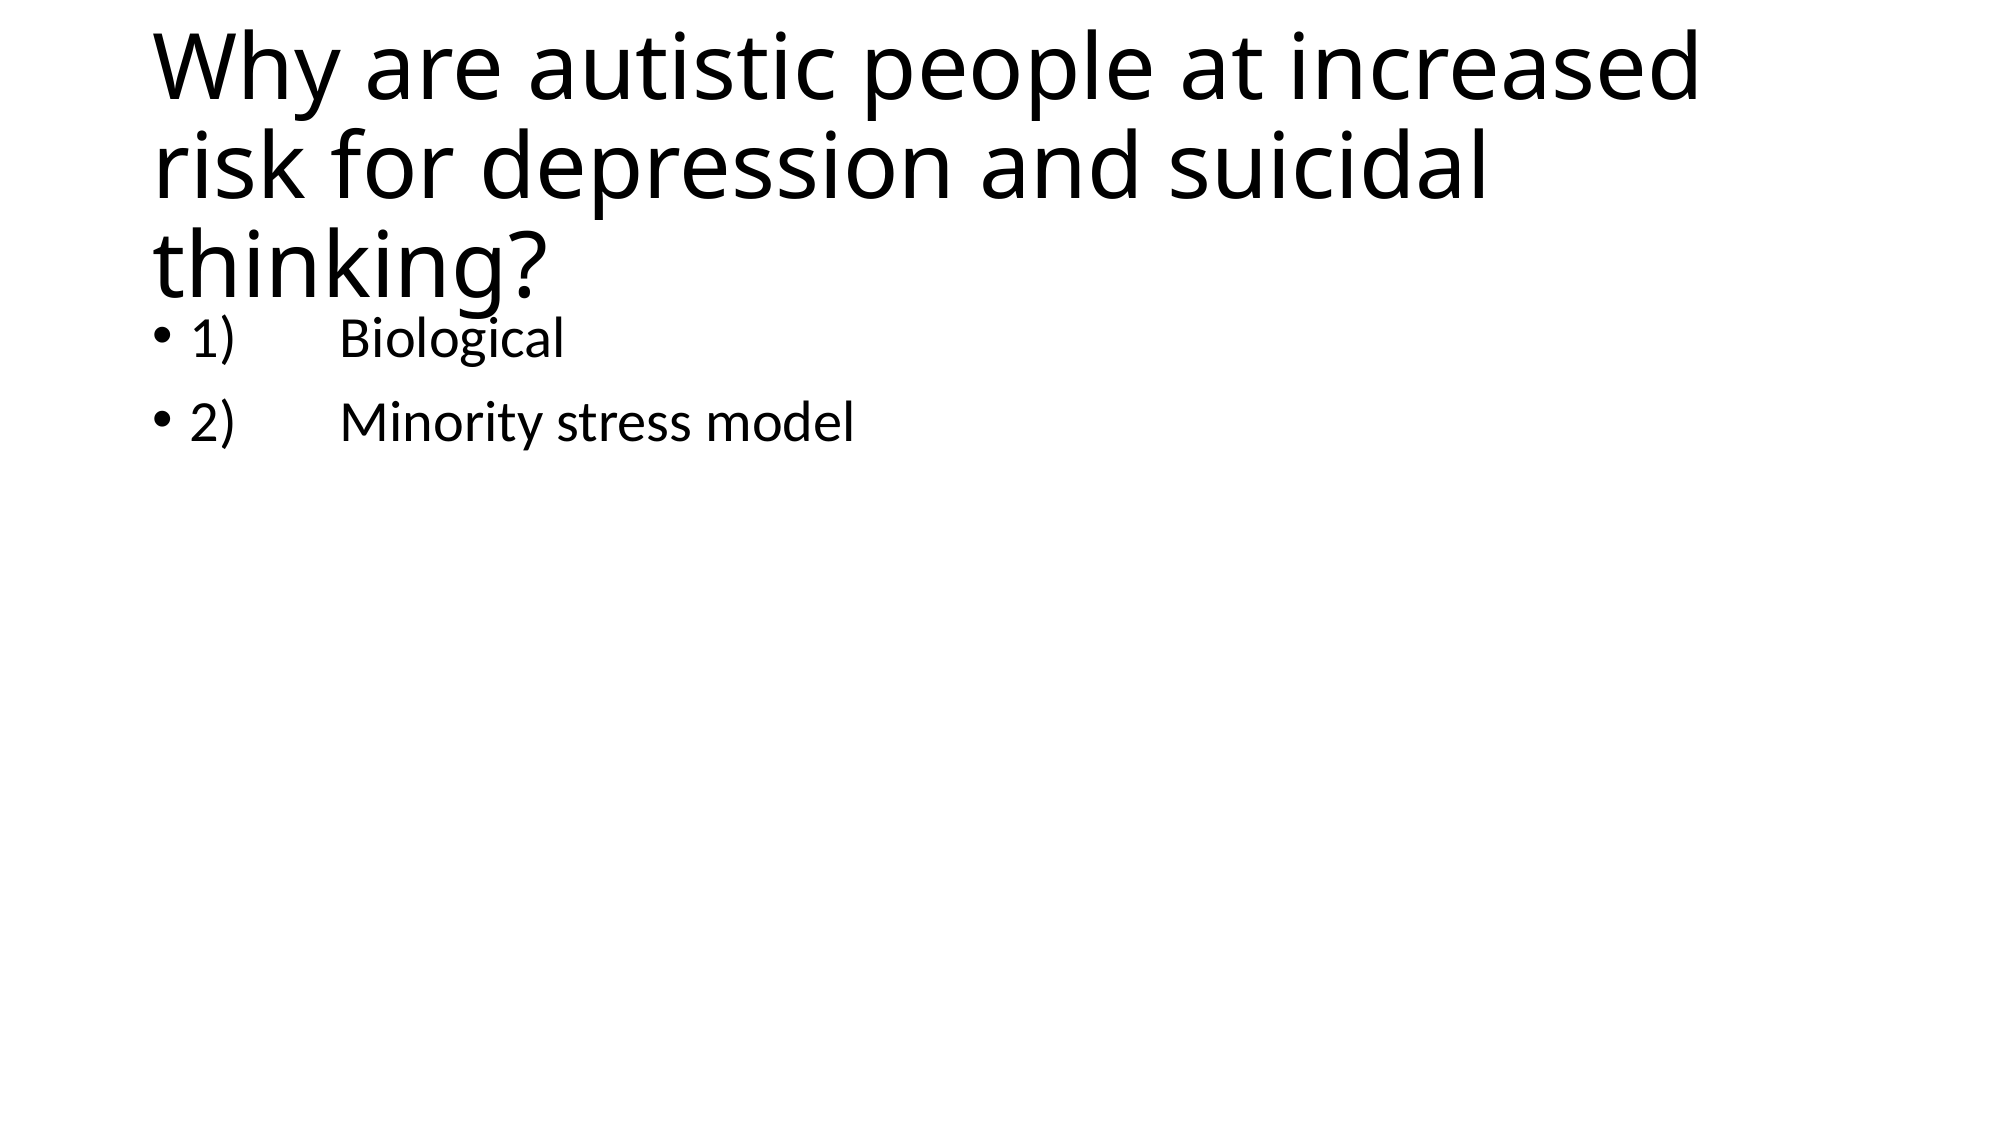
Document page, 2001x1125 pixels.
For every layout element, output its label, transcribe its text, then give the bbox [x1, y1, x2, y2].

title Why are autistic people at increased risk for depression and suicidal thinking? [137, 59, 1863, 278]
list 1) Biological 2) Minority stress model [137, 299, 1863, 1014]
